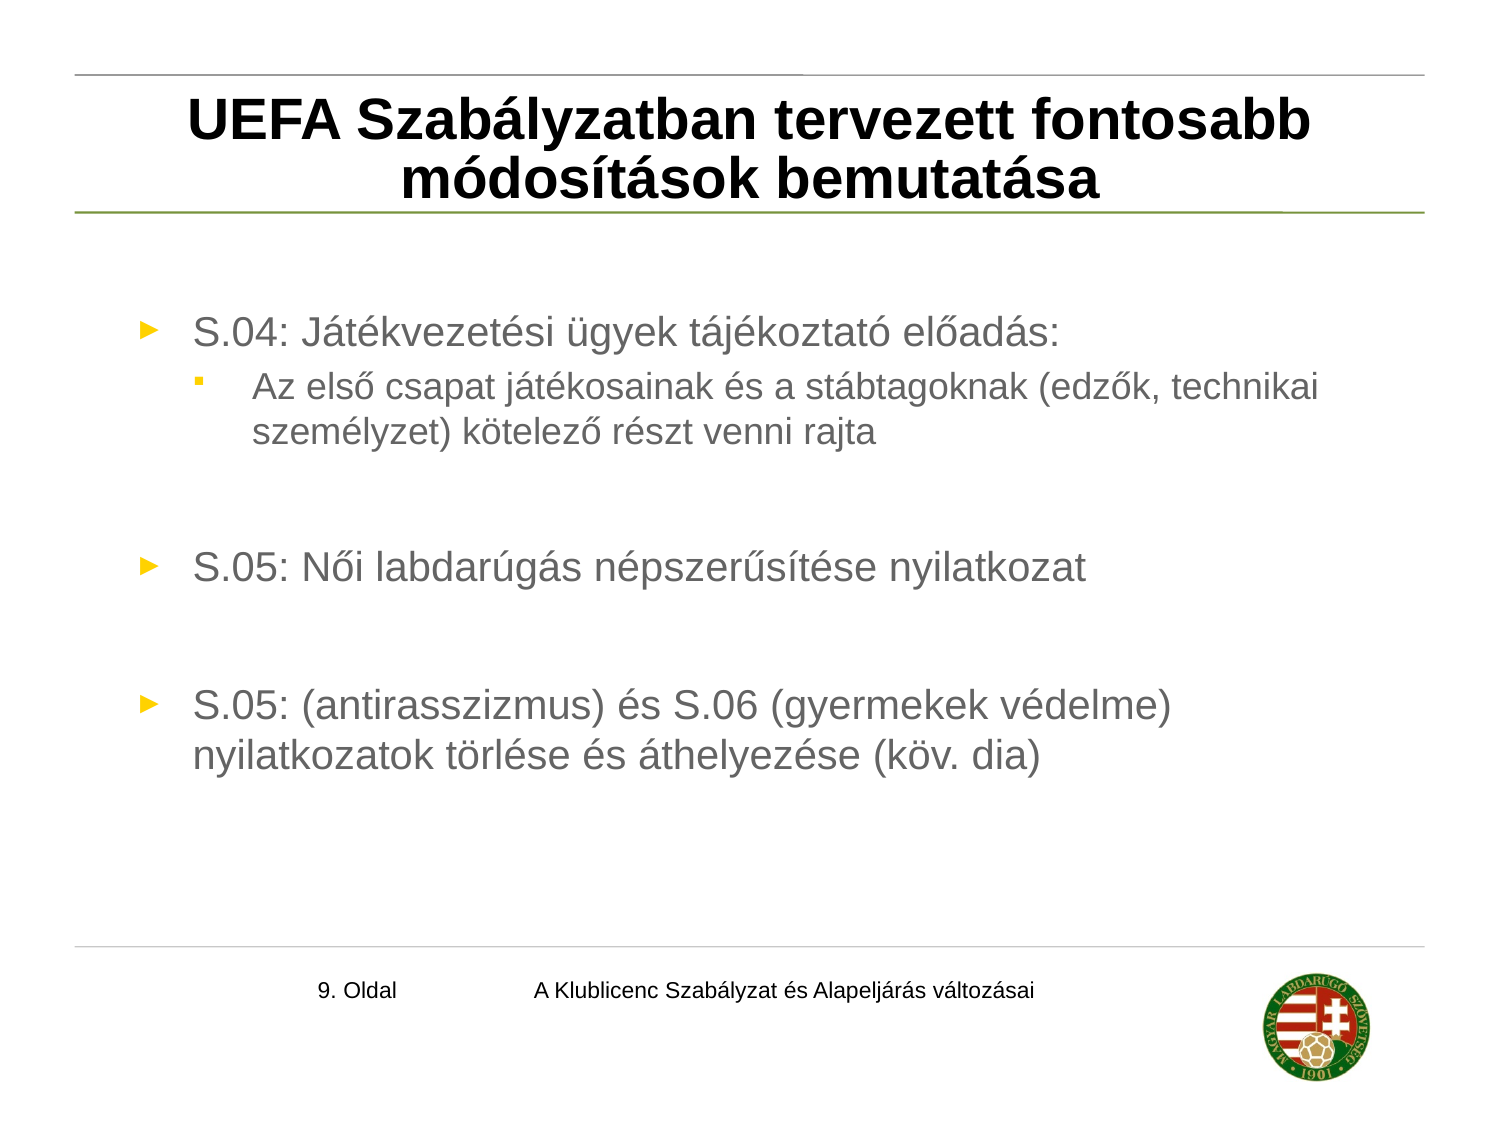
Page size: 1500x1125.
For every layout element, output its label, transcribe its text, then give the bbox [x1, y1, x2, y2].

list S.04: Játékvezetési ügyek tájékoztató előadás: Az első csapat játékosainak és a stábtagoknak (edzők, technikai személyzet) kötelező részt venni rajta S.05: Női labdarúgás népszerűsítése nyilatkozat S.05: (antirasszizmus) és S.06 (gyermekek védelme) nyilatkozatok törlése és áthelyezése (köv. dia) [74, 245, 1427, 938]
text_box UEFA Szabályzatban tervezett fontosabb módosítások bemutatása [75, 85, 1426, 228]
picture [1262, 972, 1372, 1082]
